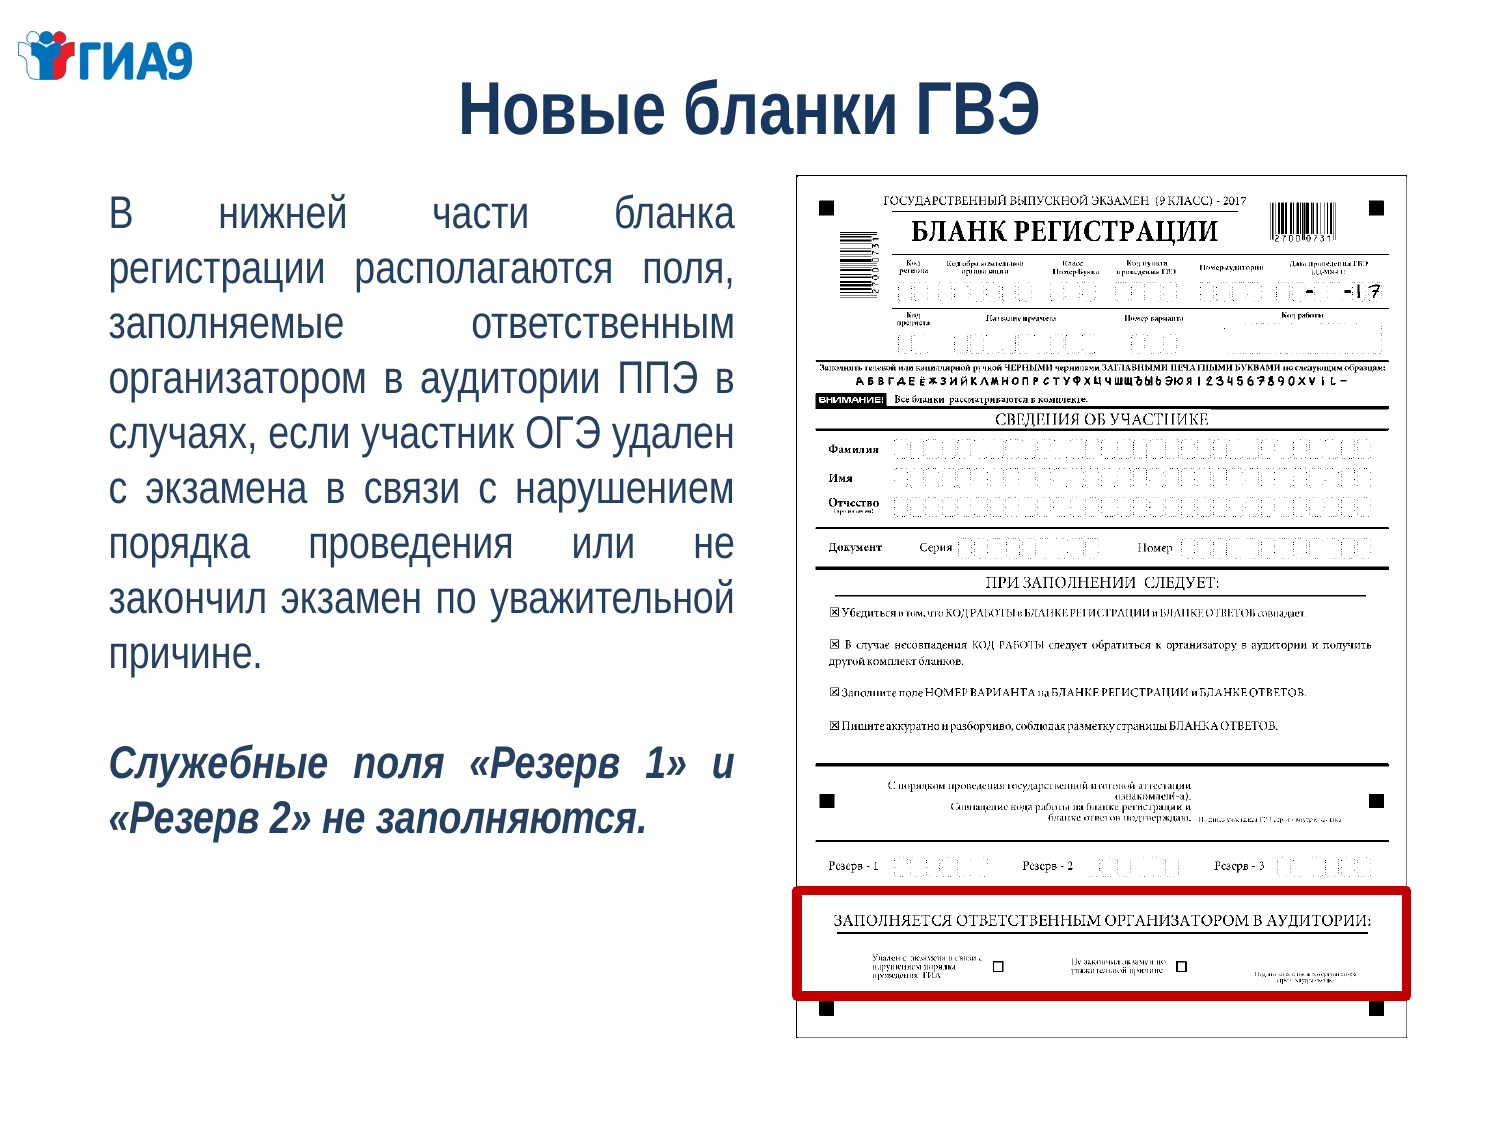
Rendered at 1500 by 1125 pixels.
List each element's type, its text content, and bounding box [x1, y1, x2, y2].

title Новые бланки ГВЭ [75, 45, 1425, 164]
text_box В нижней части бланка регистрации располагаются поля, заполняемые ответственным организатором в аудитории ППЭ в случаях, если участник ОГЭ удален с экзамена в связи с нарушением порядка проведения или не закончил экзамен по уважительной причине. Служебные поля «Резерв 1» и «Резерв 2» не заполняются. [93, 175, 750, 906]
picture [0, 0, 235, 126]
picture [796, 175, 1407, 1038]
